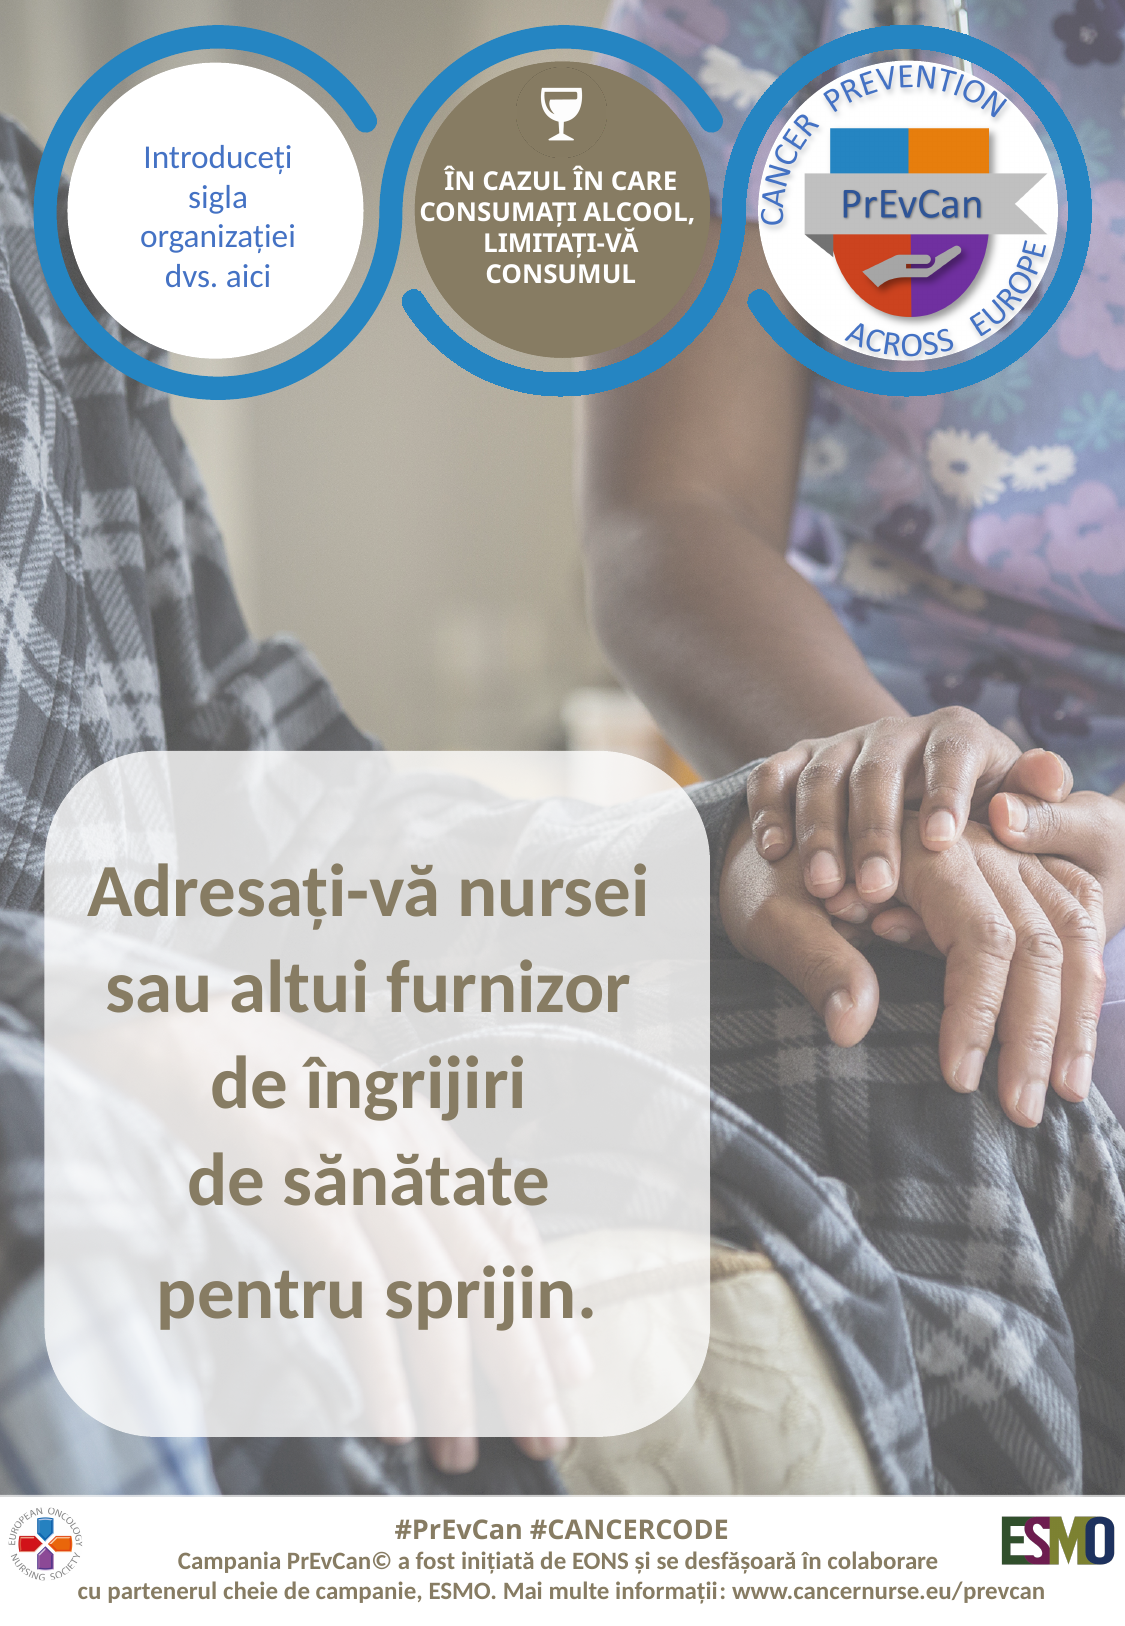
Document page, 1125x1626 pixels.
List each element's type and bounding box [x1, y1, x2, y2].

text_box [0, 0, 1125, 1625]
